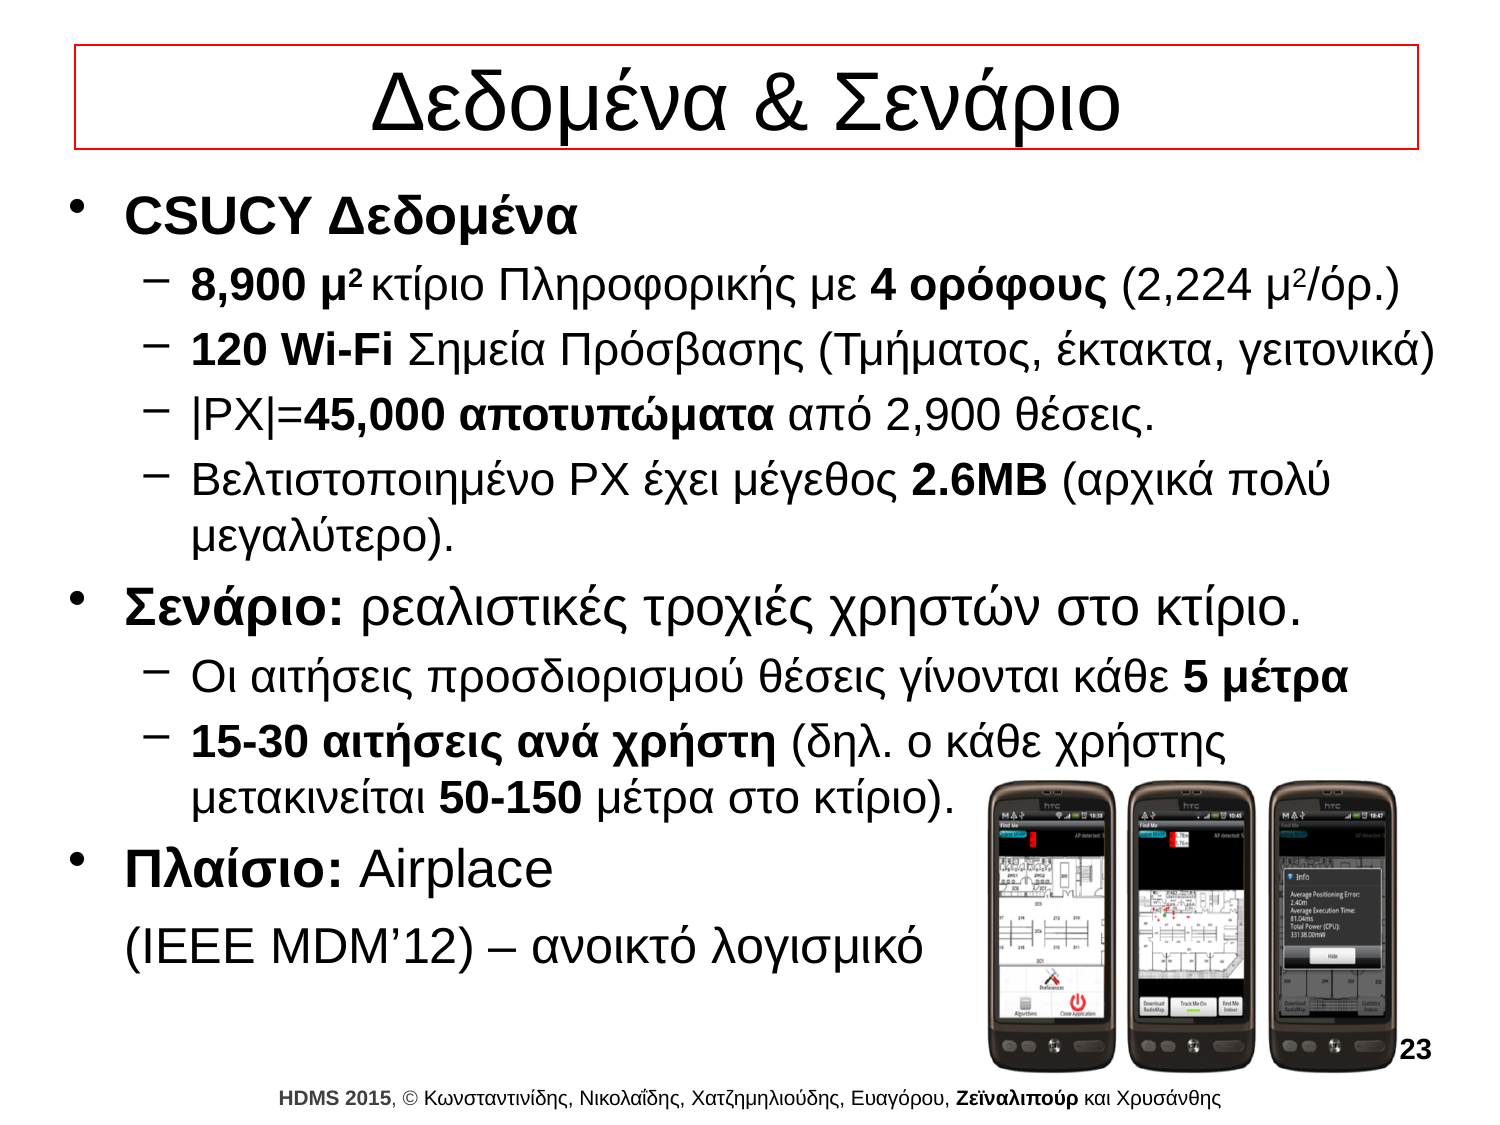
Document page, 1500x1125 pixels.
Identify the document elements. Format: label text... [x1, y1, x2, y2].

title Δεδομένα & Σενάριο [74, 44, 1419, 150]
picture [980, 774, 1400, 1084]
list CSUCY Δεδομένα 8,900 μ2 κτίριο Πληροφορικής με 4 ορόφους (2,224 μ2/όρ.) 120 Wi-Fi Σημεία Πρόσβασης (Τμήματος, έκτακτα, γειτονικά) |ΡΧ|=45,000 αποτυπώματα από 2,900 θέσεις. Βελτιστοποιημένο ΡΧ έχει μέγεθος 2.6MB (αρχικά πολύ μεγαλύτερο). Σενάριο: ρεαλιστικές τροχιές χρηστών στο κτίριο. Οι αιτήσεις προσδιορισμού θέσεις γίνονται κάθε 5 μέτρα 15-30 αιτήσεις ανά χρήστη (δηλ. ο κάθε χρήστης μετακινείται 50-150 μέτρα στο κτίριο). Πλαίσιο: Airplace (IEEE MDM’12) – ανοικτό λογισμικό [52, 172, 1460, 1036]
